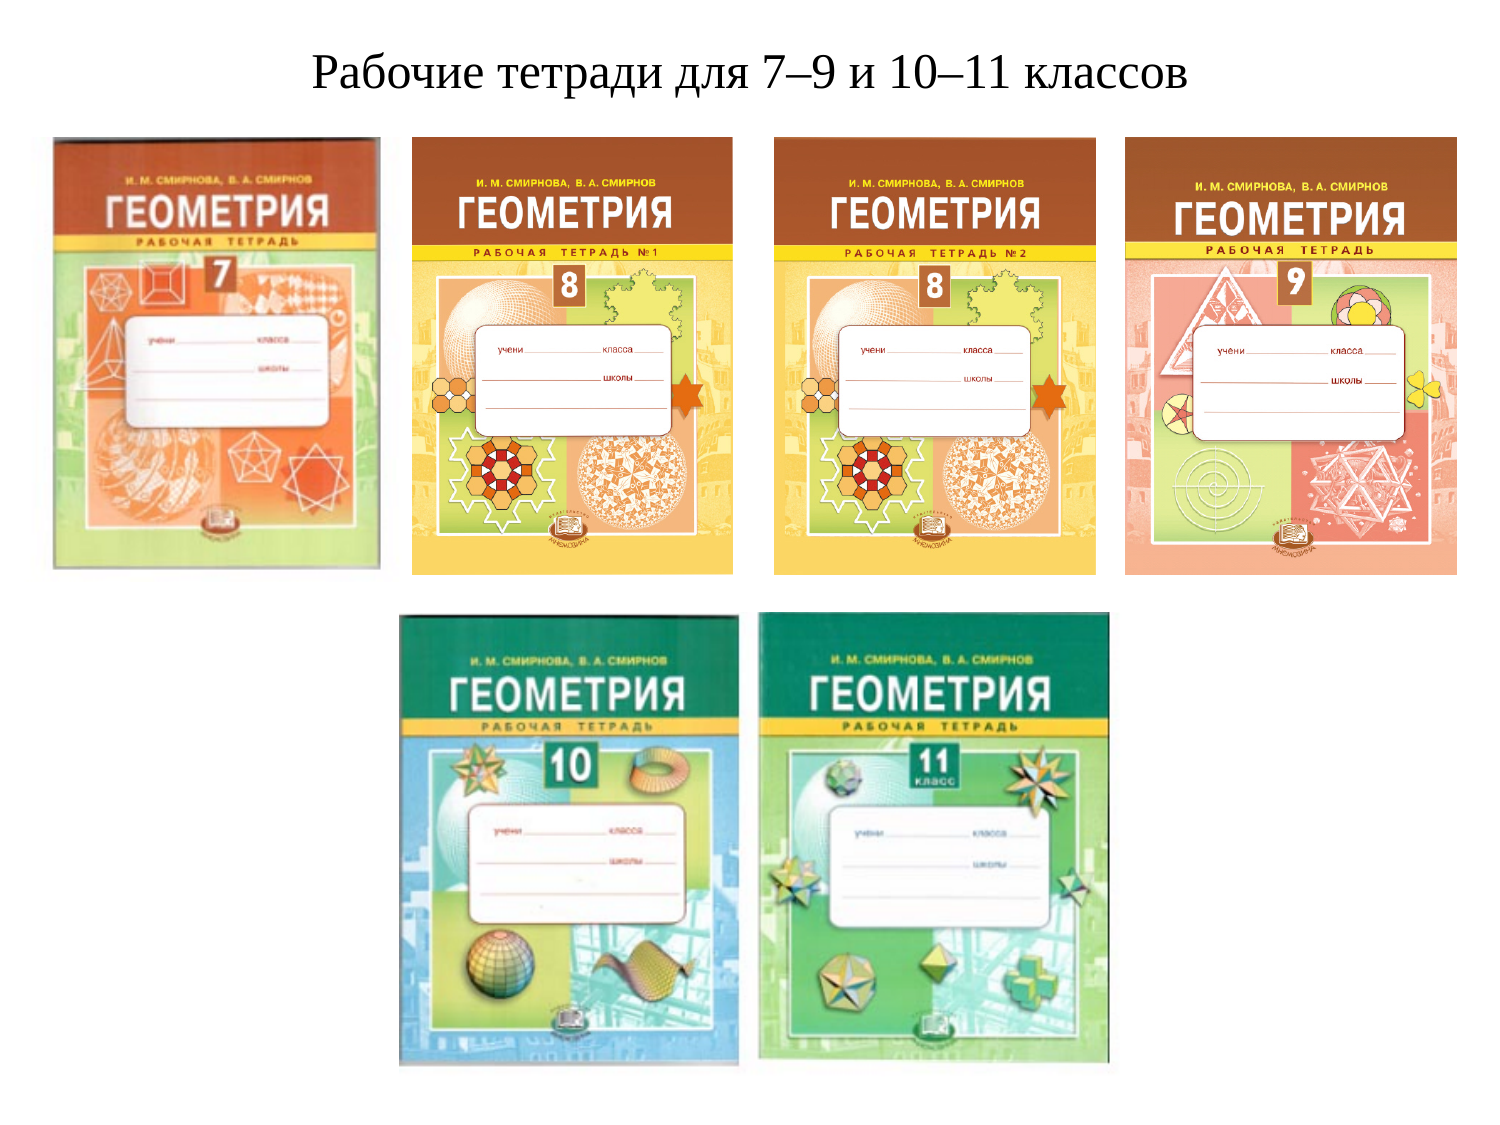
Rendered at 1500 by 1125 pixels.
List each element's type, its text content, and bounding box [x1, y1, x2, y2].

picture [774, 137, 1096, 575]
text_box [399, 612, 1126, 1093]
picture [1124, 137, 1457, 576]
text_box Рабочие тетради для 7–9 и 10–11 классов [0, 30, 1500, 106]
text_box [24, 137, 405, 582]
picture [412, 137, 733, 575]
